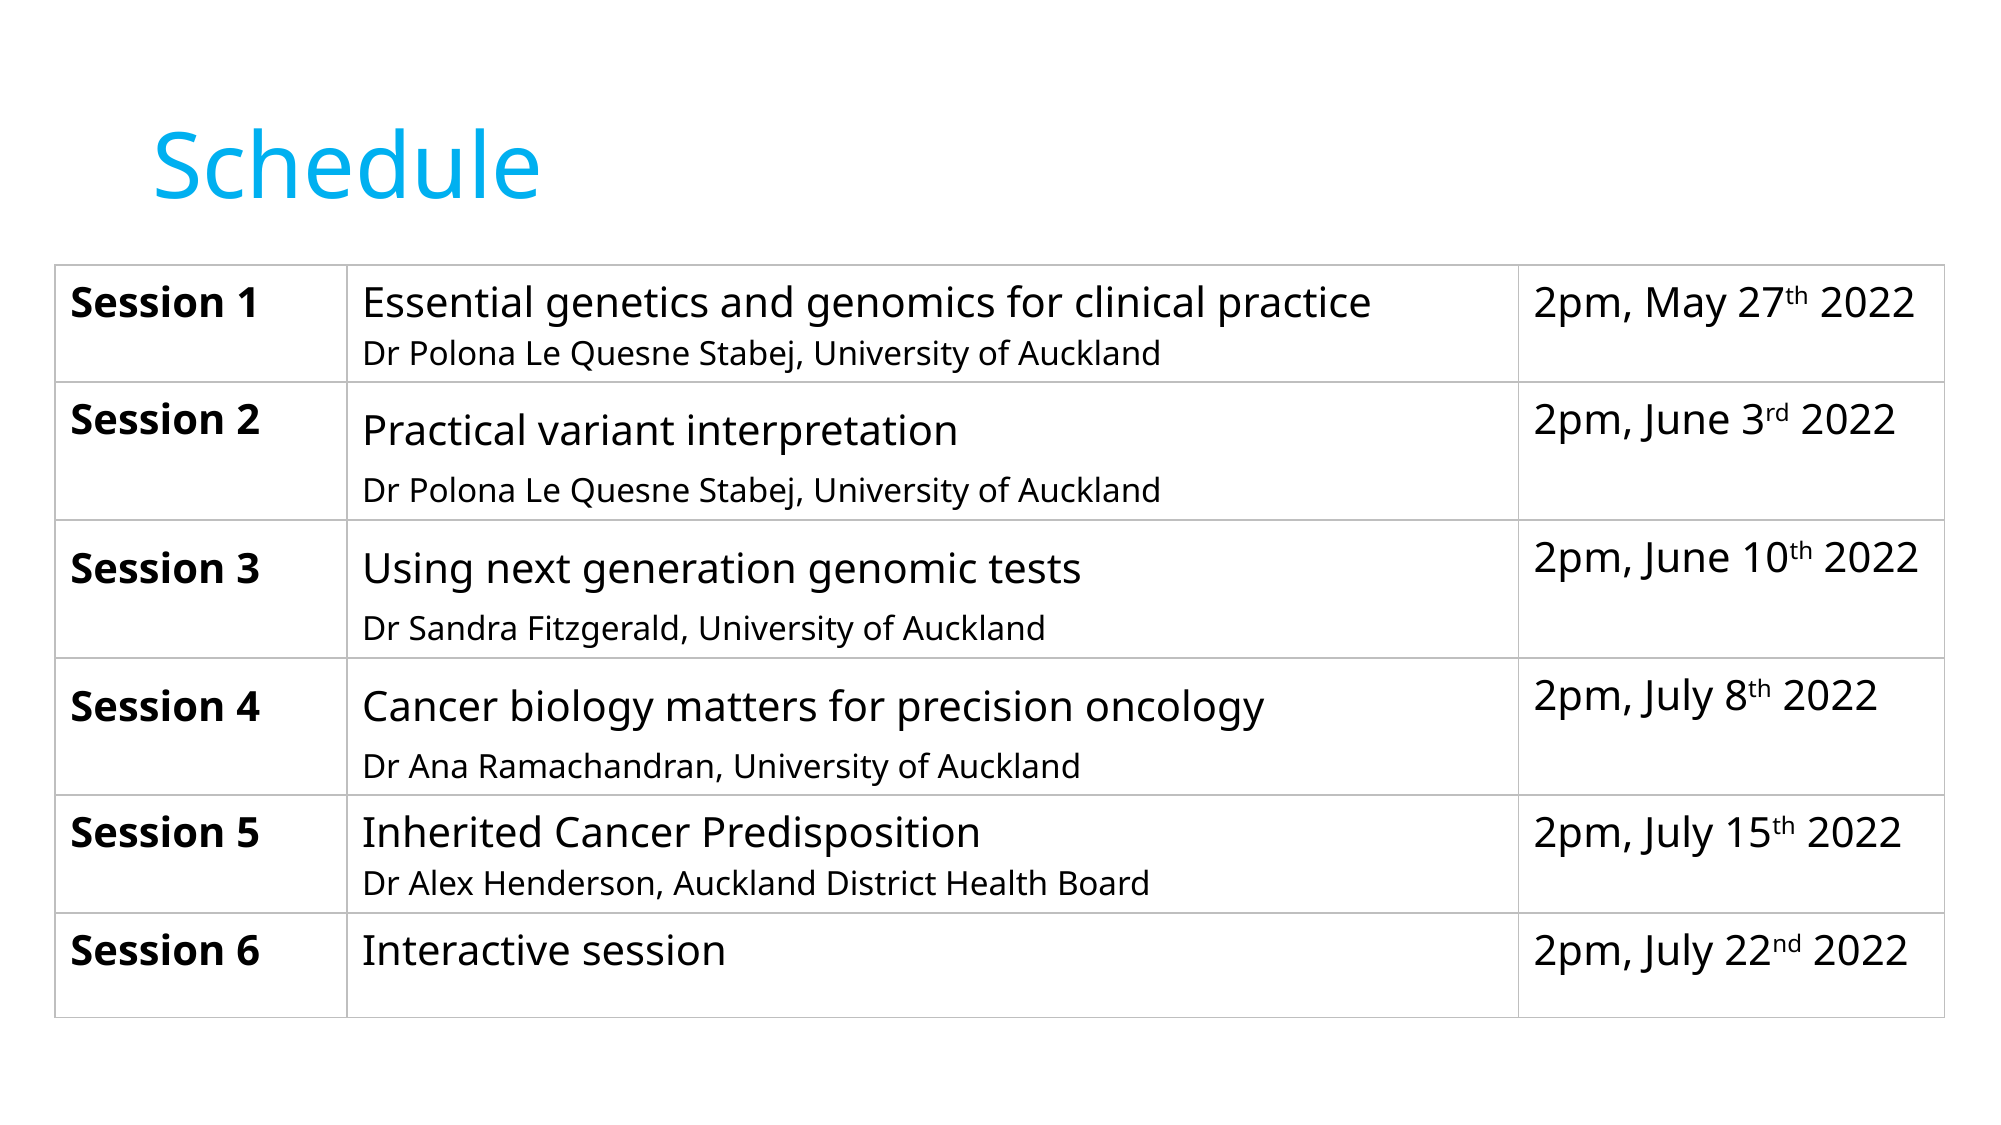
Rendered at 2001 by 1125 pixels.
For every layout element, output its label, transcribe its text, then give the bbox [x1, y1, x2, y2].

table_cell 2pm, July 22nd 2022 [1519, 914, 1944, 1017]
table_cell Session 2 [56, 383, 346, 519]
table_cell Session 6 [56, 914, 346, 1017]
title Schedule [137, 59, 1863, 278]
table_cell Session 4 [56, 659, 346, 794]
table_header Session 1 [56, 266, 346, 381]
table_header 2pm, May 27th 2022 [1519, 266, 1944, 381]
table_cell Session 3 [56, 521, 346, 657]
table_cell Session 5 [56, 796, 346, 912]
table_cell 2pm, June 3rd 2022 [1519, 383, 1944, 519]
table_header Essential genetics and genomics for clinical practice Dr Polona Le Quesne Stabej, University of Auckland [348, 278, 1518, 381]
table_cell Interactive session [348, 914, 1518, 1017]
table_cell 2pm, July 15th 2022 [1519, 796, 1944, 912]
table_cell Practical variant interpretation Dr Polona Le Quesne Stabej, University of Auckland [348, 383, 1518, 519]
table_cell Using next generation genomic tests Dr Sandra Fitzgerald, University of Auckland [348, 521, 1518, 657]
table_cell Inherited Cancer Predisposition Dr Alex Henderson, Auckland District Health Board [348, 796, 1518, 912]
table_cell Cancer biology matters for precision oncology Dr Ana Ramachandran, University of Auckland [348, 659, 1518, 794]
table_cell 2pm, June 10th 2022 [1519, 521, 1944, 657]
table_cell 2pm, July 8th 2022 [1519, 659, 1944, 794]
